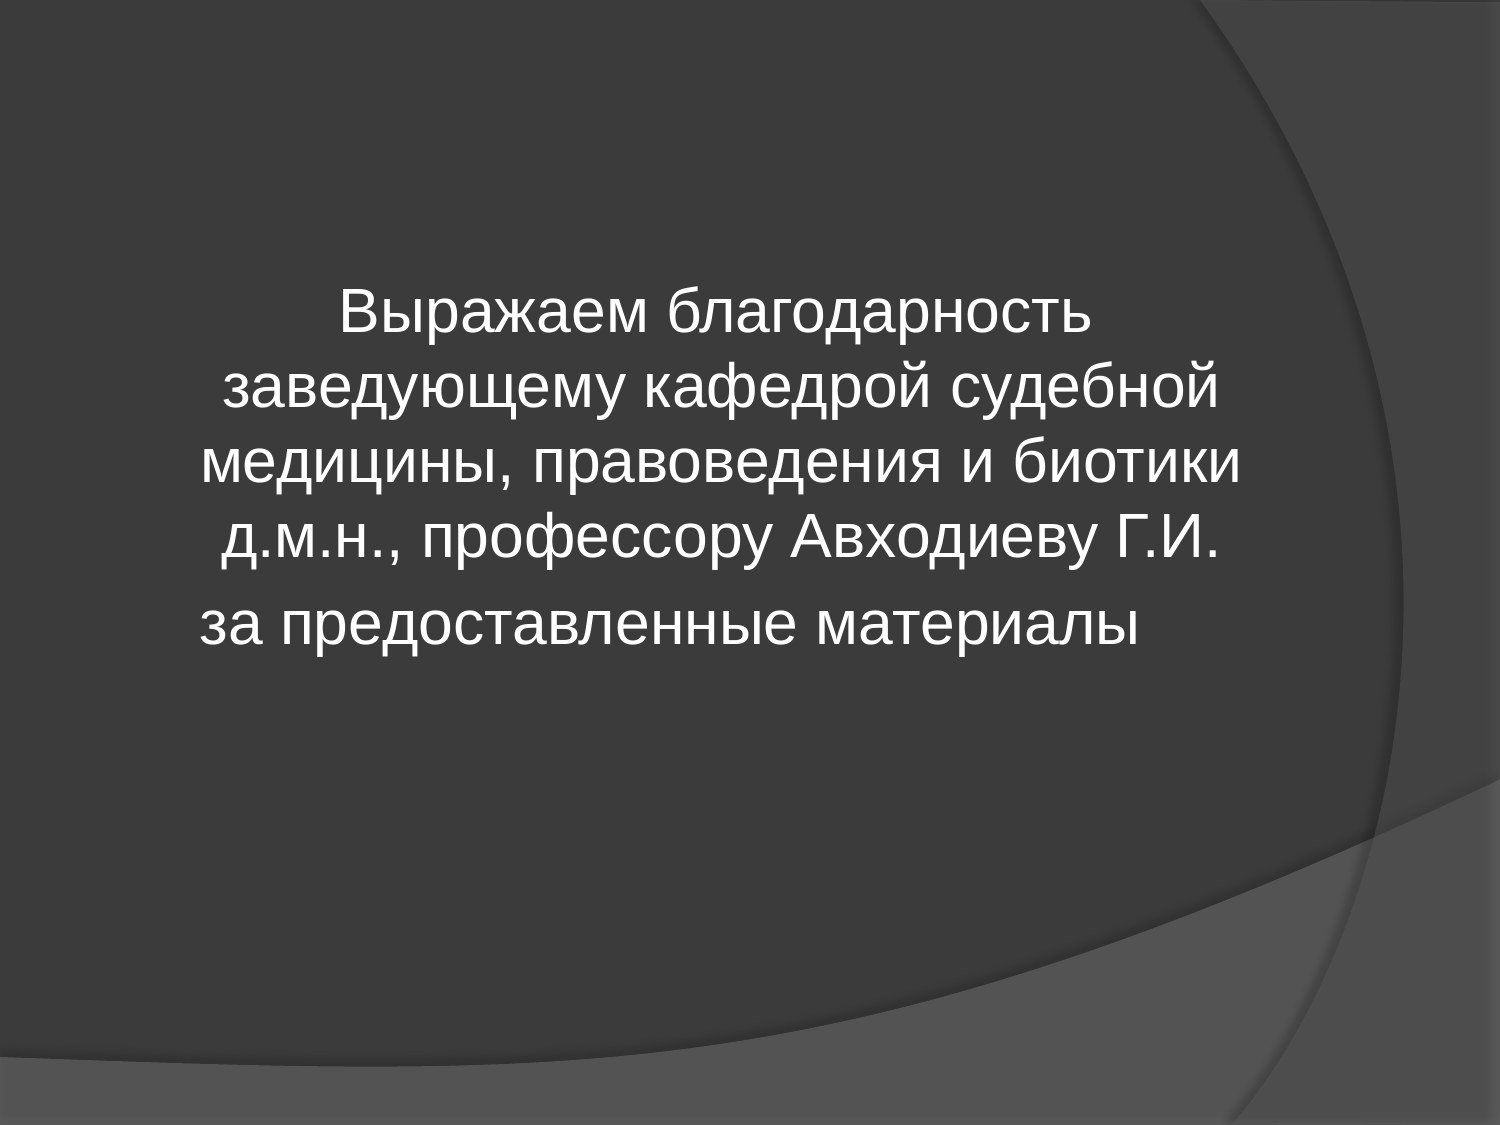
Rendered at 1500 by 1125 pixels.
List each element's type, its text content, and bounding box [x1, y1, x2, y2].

list Выражаем благодарность заведующему кафедрой судебной медицины, правоведения и биотики д.м.н., профессору Авходиеву Г.И. за предоставленные материалы [74, 262, 1301, 1006]
